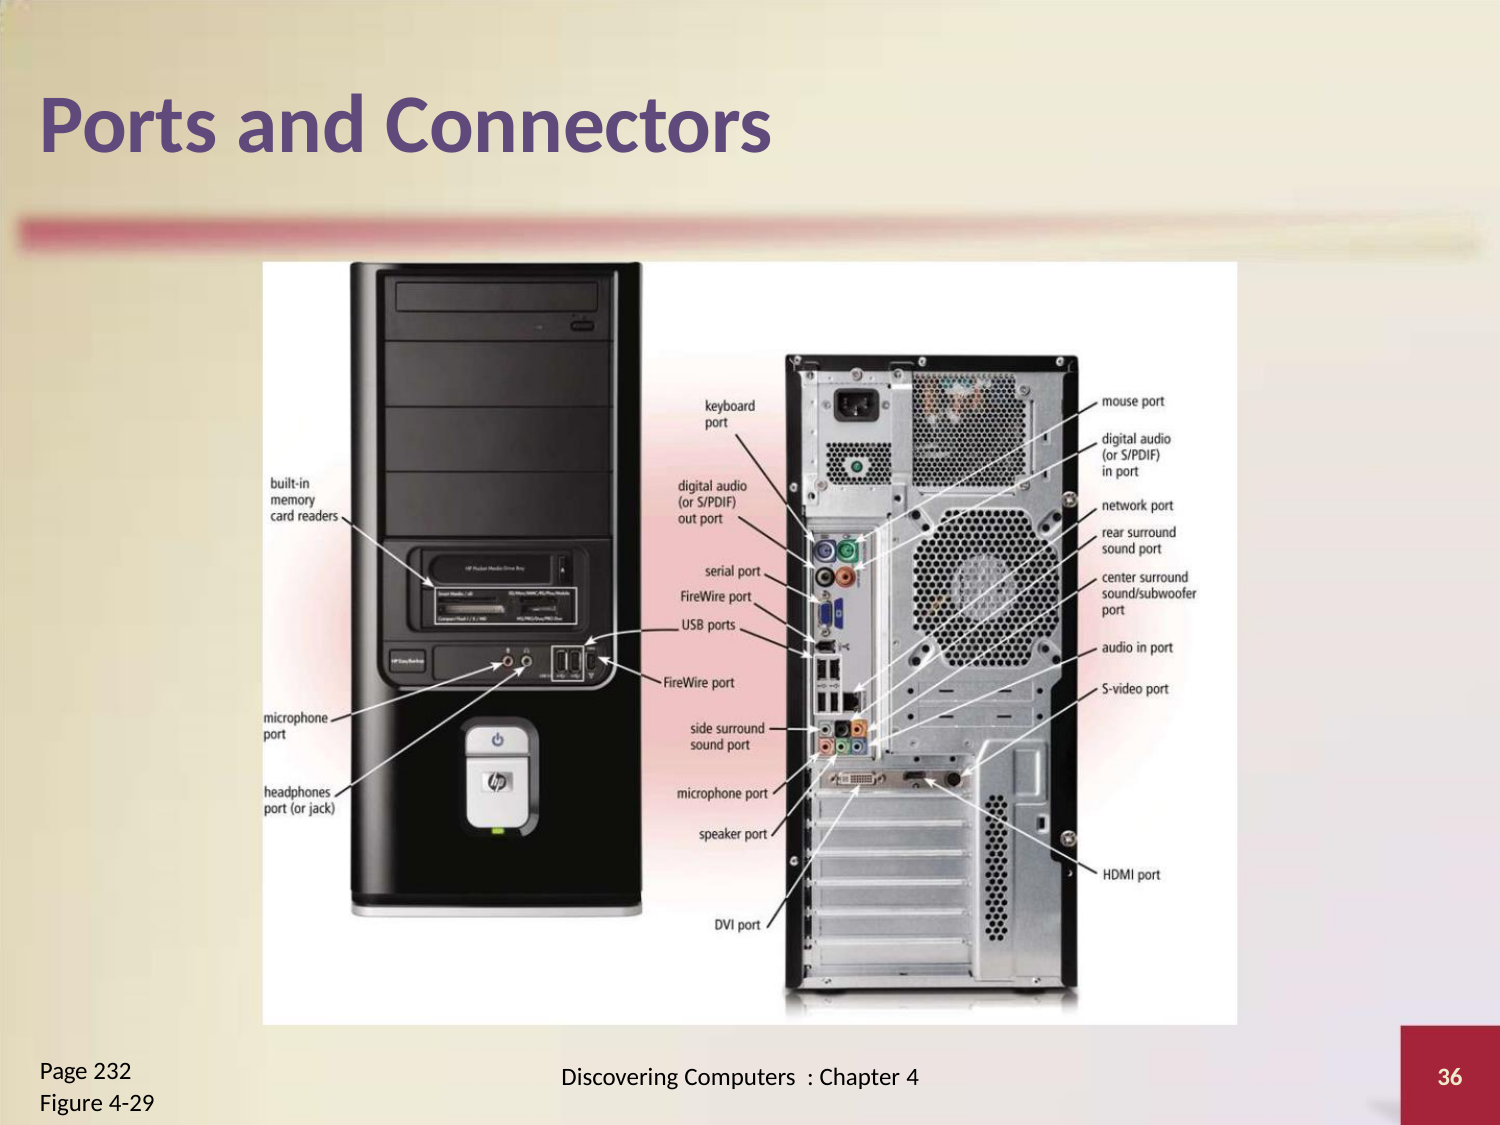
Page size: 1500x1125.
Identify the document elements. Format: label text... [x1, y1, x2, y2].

text_box Ports and Connectors [39, 67, 802, 170]
text_box Discovering Computers : Chapter 4 [561, 1059, 989, 1091]
text_box [0, 0, 1500, 1125]
text_box Page 232 Figure 4-29 [39, 1054, 180, 1117]
text_box 36 [1437, 1059, 1488, 1091]
